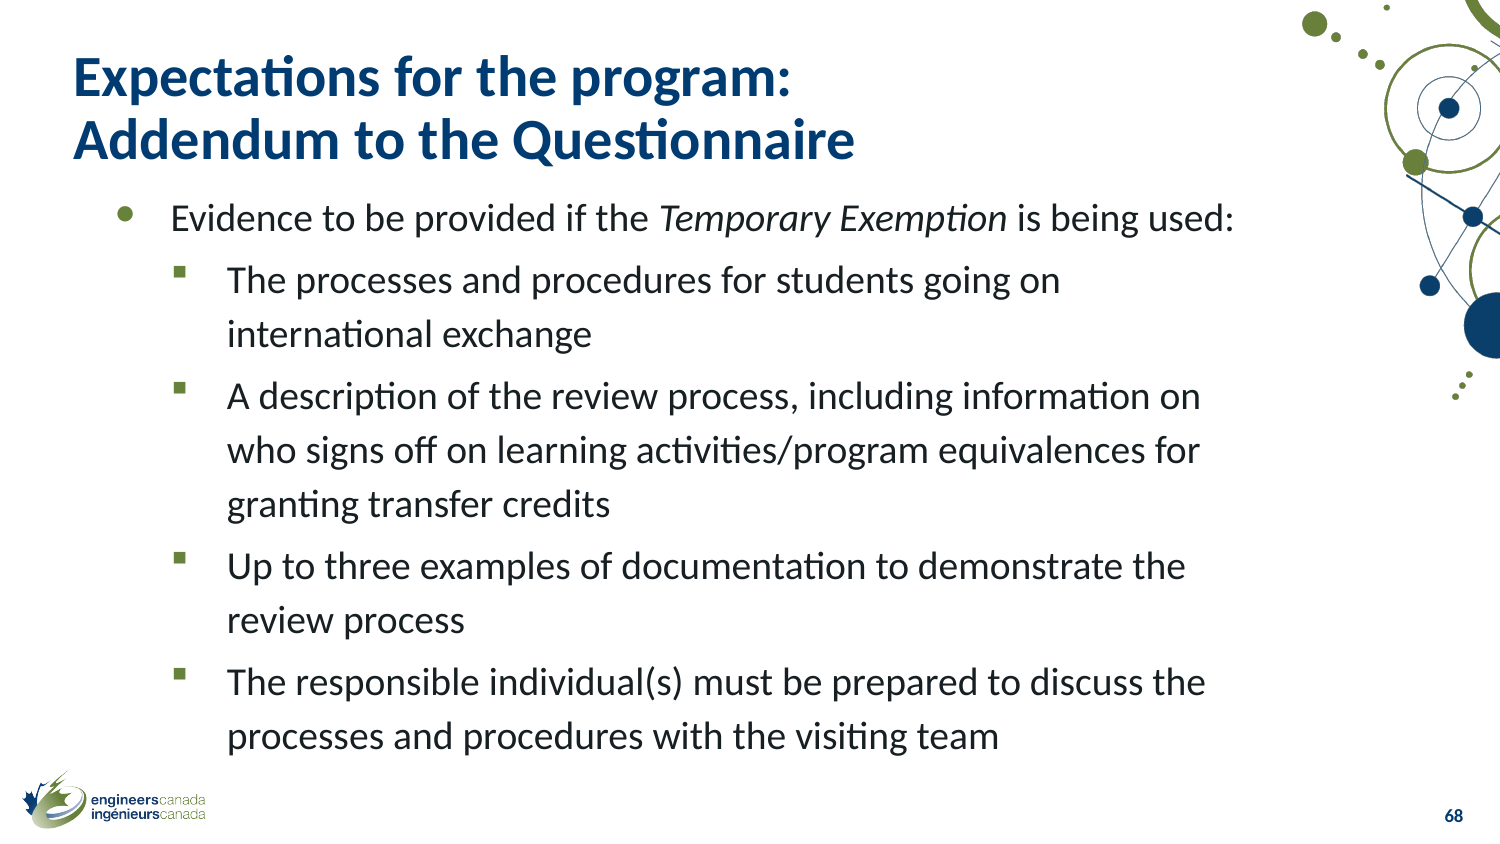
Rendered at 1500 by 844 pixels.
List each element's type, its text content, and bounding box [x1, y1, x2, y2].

list Evidence to be provided if the Temporary Exemption is being used: The processes and procedures for students going on international exchange A description of the review process, including information on who signs off on learning activities/program equivalences for granting transfer credits Up to three examples of documentation to demonstrate the review process The responsible individual(s) must be prepared to discuss the processes and procedures with the visiting team [99, 177, 1283, 780]
picture [21, 767, 206, 830]
title Expectations for the program: Addendum to the Questionnaire [58, 28, 1352, 192]
slide_number 68 [1423, 803, 1479, 827]
picture [1227, 0, 1500, 520]
